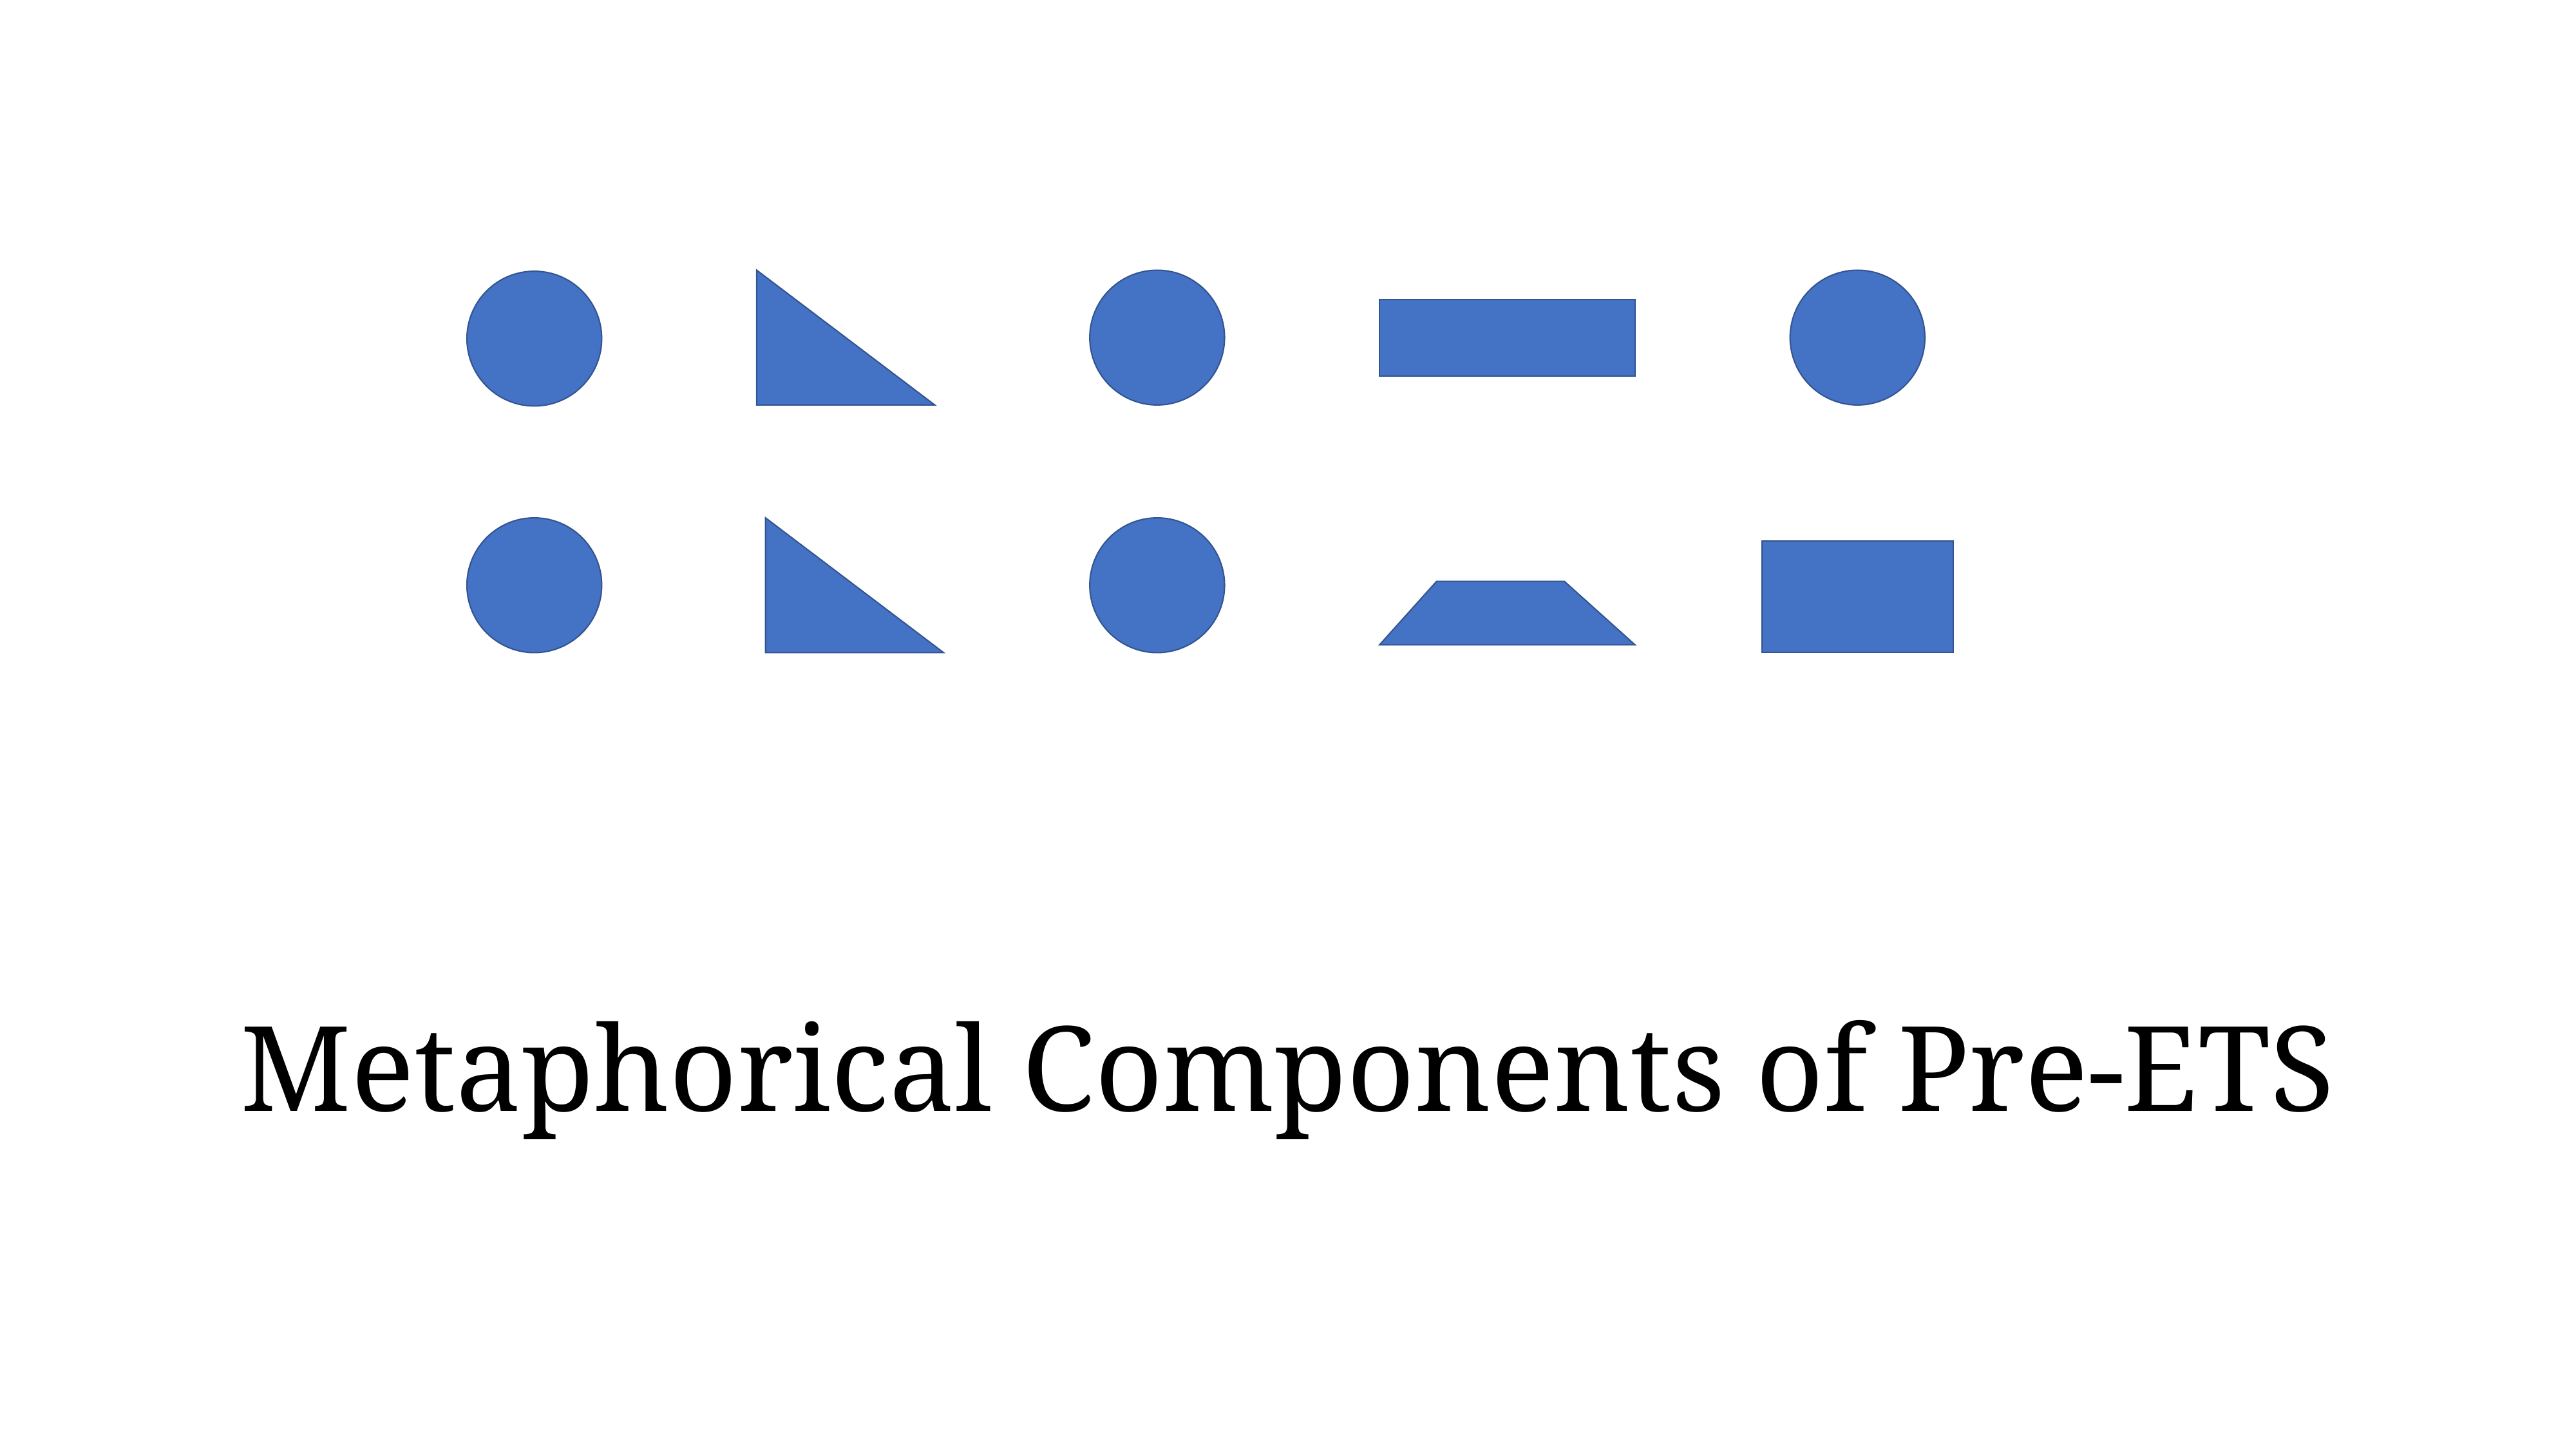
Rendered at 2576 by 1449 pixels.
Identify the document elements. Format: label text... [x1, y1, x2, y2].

text_box [1089, 517, 1226, 654]
text_box [1378, 580, 1637, 646]
text_box [1379, 299, 1636, 377]
text_box [1789, 269, 1926, 406]
text_box [466, 270, 603, 407]
title Metaphorical Components of Pre-ETS [177, 933, 2399, 1213]
text_box [1761, 540, 1954, 653]
text_box [466, 517, 603, 654]
text_box [1089, 269, 1226, 406]
text_box [755, 269, 937, 406]
text_box [764, 516, 946, 654]
